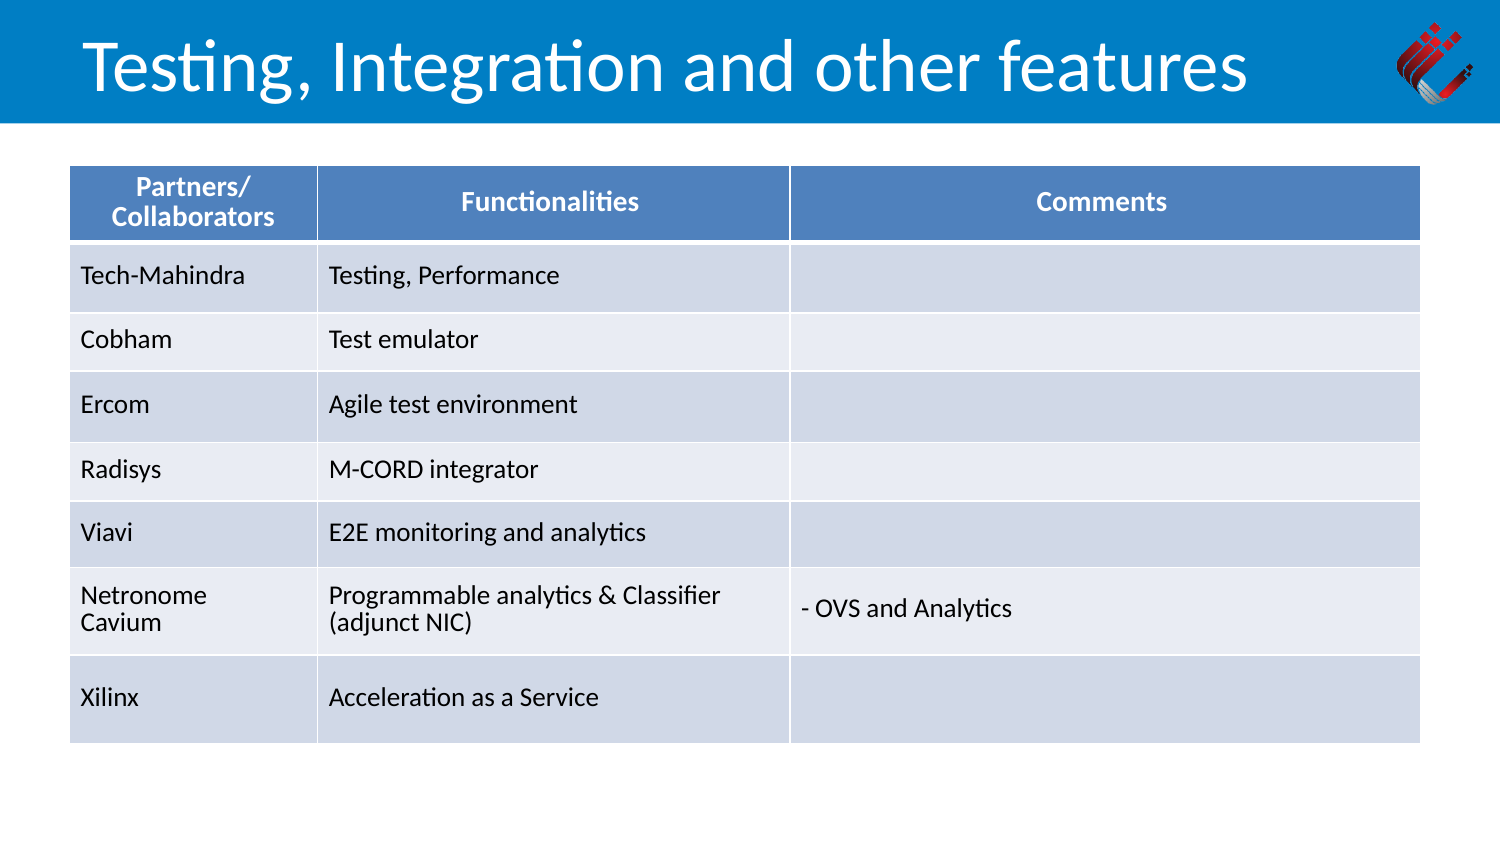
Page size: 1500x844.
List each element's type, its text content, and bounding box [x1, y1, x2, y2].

table_cell Acceleration as a Service [318, 656, 789, 743]
table_cell [791, 656, 1420, 743]
table_cell [791, 372, 1420, 442]
table_cell Xilinx [70, 656, 317, 743]
table_cell [791, 502, 1420, 567]
table_cell Testing, Performance [318, 245, 789, 312]
table_cell Cobham [70, 314, 317, 370]
table_cell Test emulator [318, 314, 789, 370]
table_header Functionalities [318, 166, 789, 240]
table_cell Radisys [70, 443, 317, 500]
picture [1418, 18, 1480, 108]
table_header Partners/ Collaborators [70, 166, 317, 240]
table_cell Tech-Mahindra [70, 245, 317, 312]
table_cell [791, 314, 1420, 370]
table_cell - OVS and Analytics [791, 568, 1420, 654]
table_cell [791, 443, 1420, 500]
table_cell Netronome Cavium [70, 568, 317, 654]
table_header Comments [791, 166, 1420, 240]
table_cell [791, 245, 1420, 312]
table_cell Viavi [70, 502, 317, 567]
table_cell Ercom [70, 372, 317, 442]
table_cell Agile test environment [318, 372, 789, 442]
table_cell E2E monitoring and analytics [318, 502, 789, 567]
table_cell Programmable analytics & Classifier (adjunct NIC) [318, 568, 789, 654]
text_box Testing, Integration and other features [67, 0, 1418, 124]
table_cell M-CORD integrator [318, 443, 789, 500]
